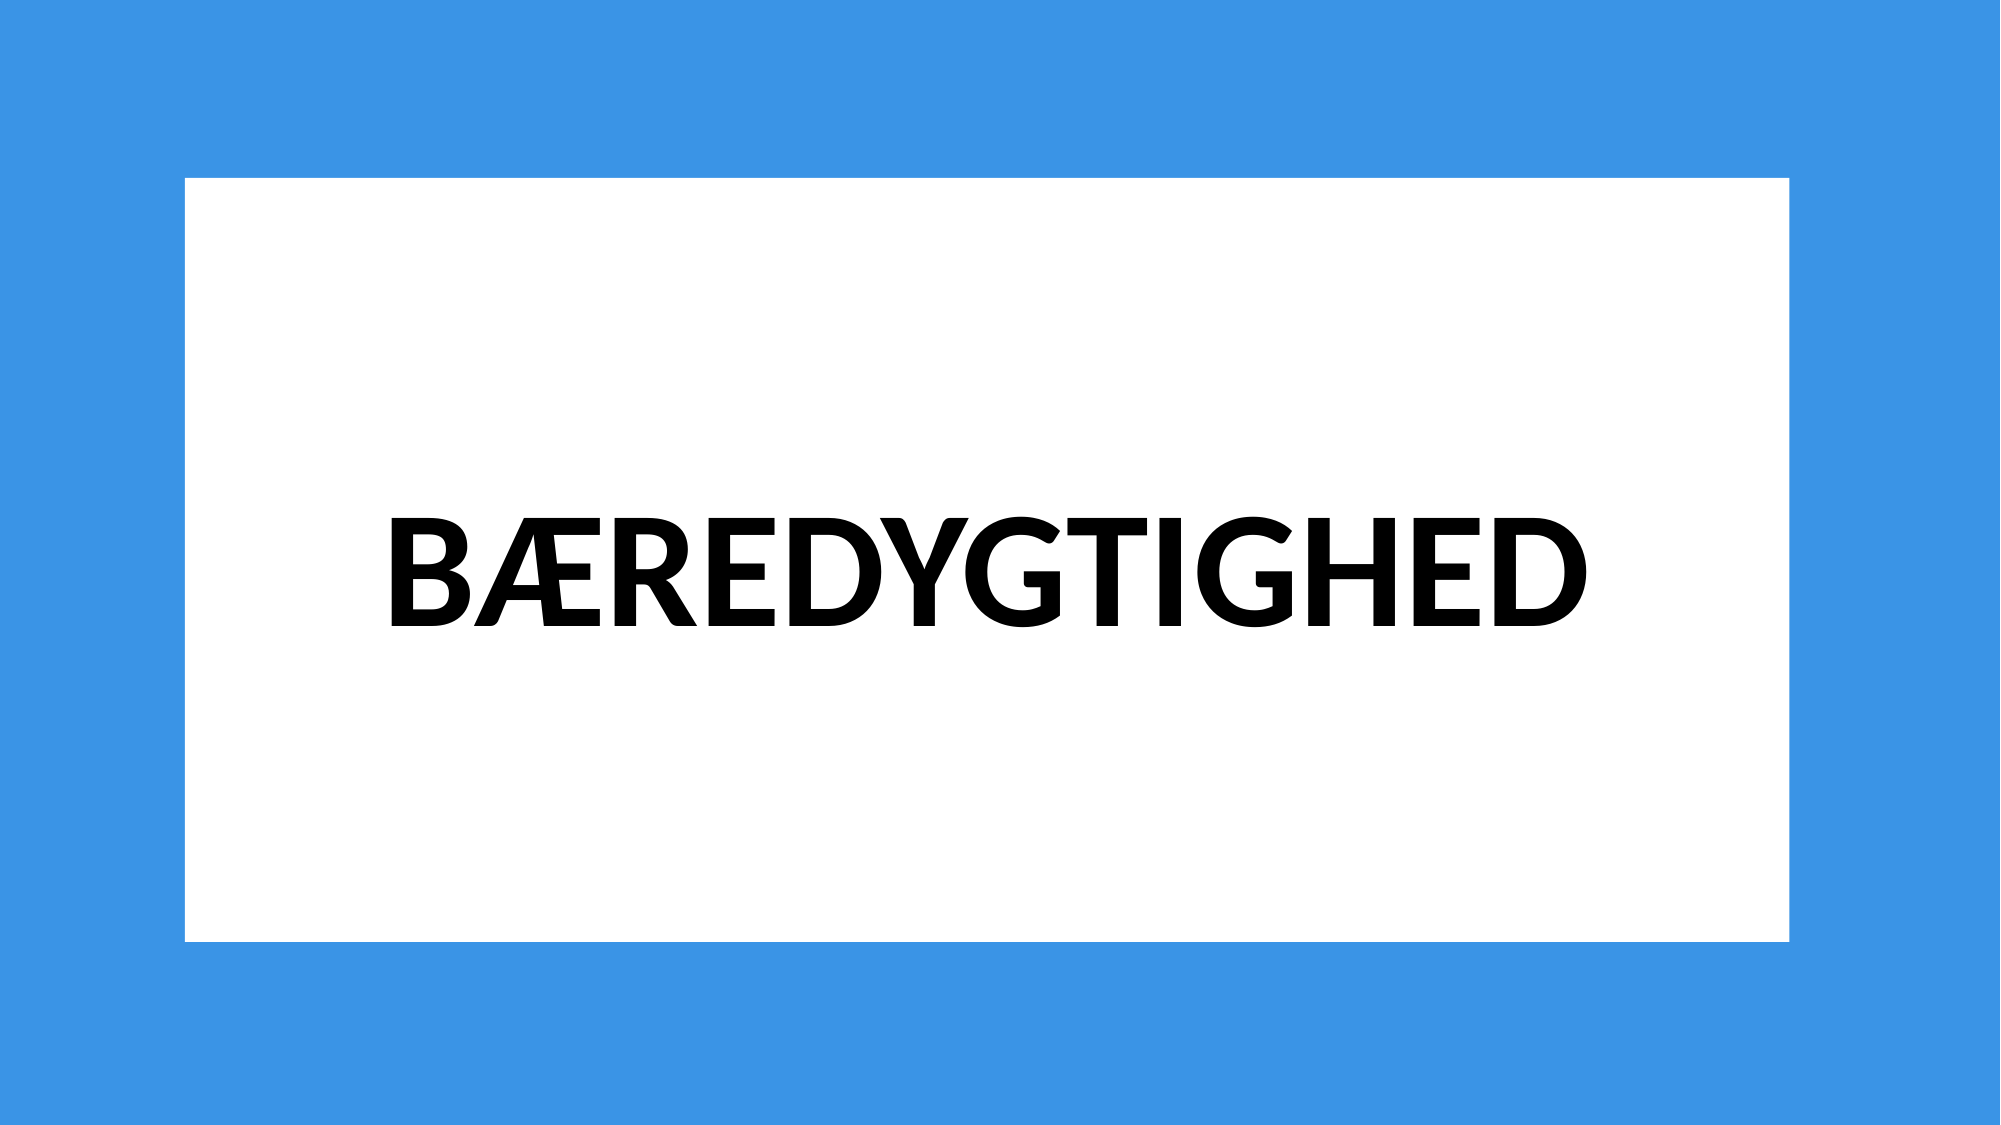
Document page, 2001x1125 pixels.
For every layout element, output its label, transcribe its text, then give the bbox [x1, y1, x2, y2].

text_box BÆREDYGTIGHED [184, 177, 1790, 943]
